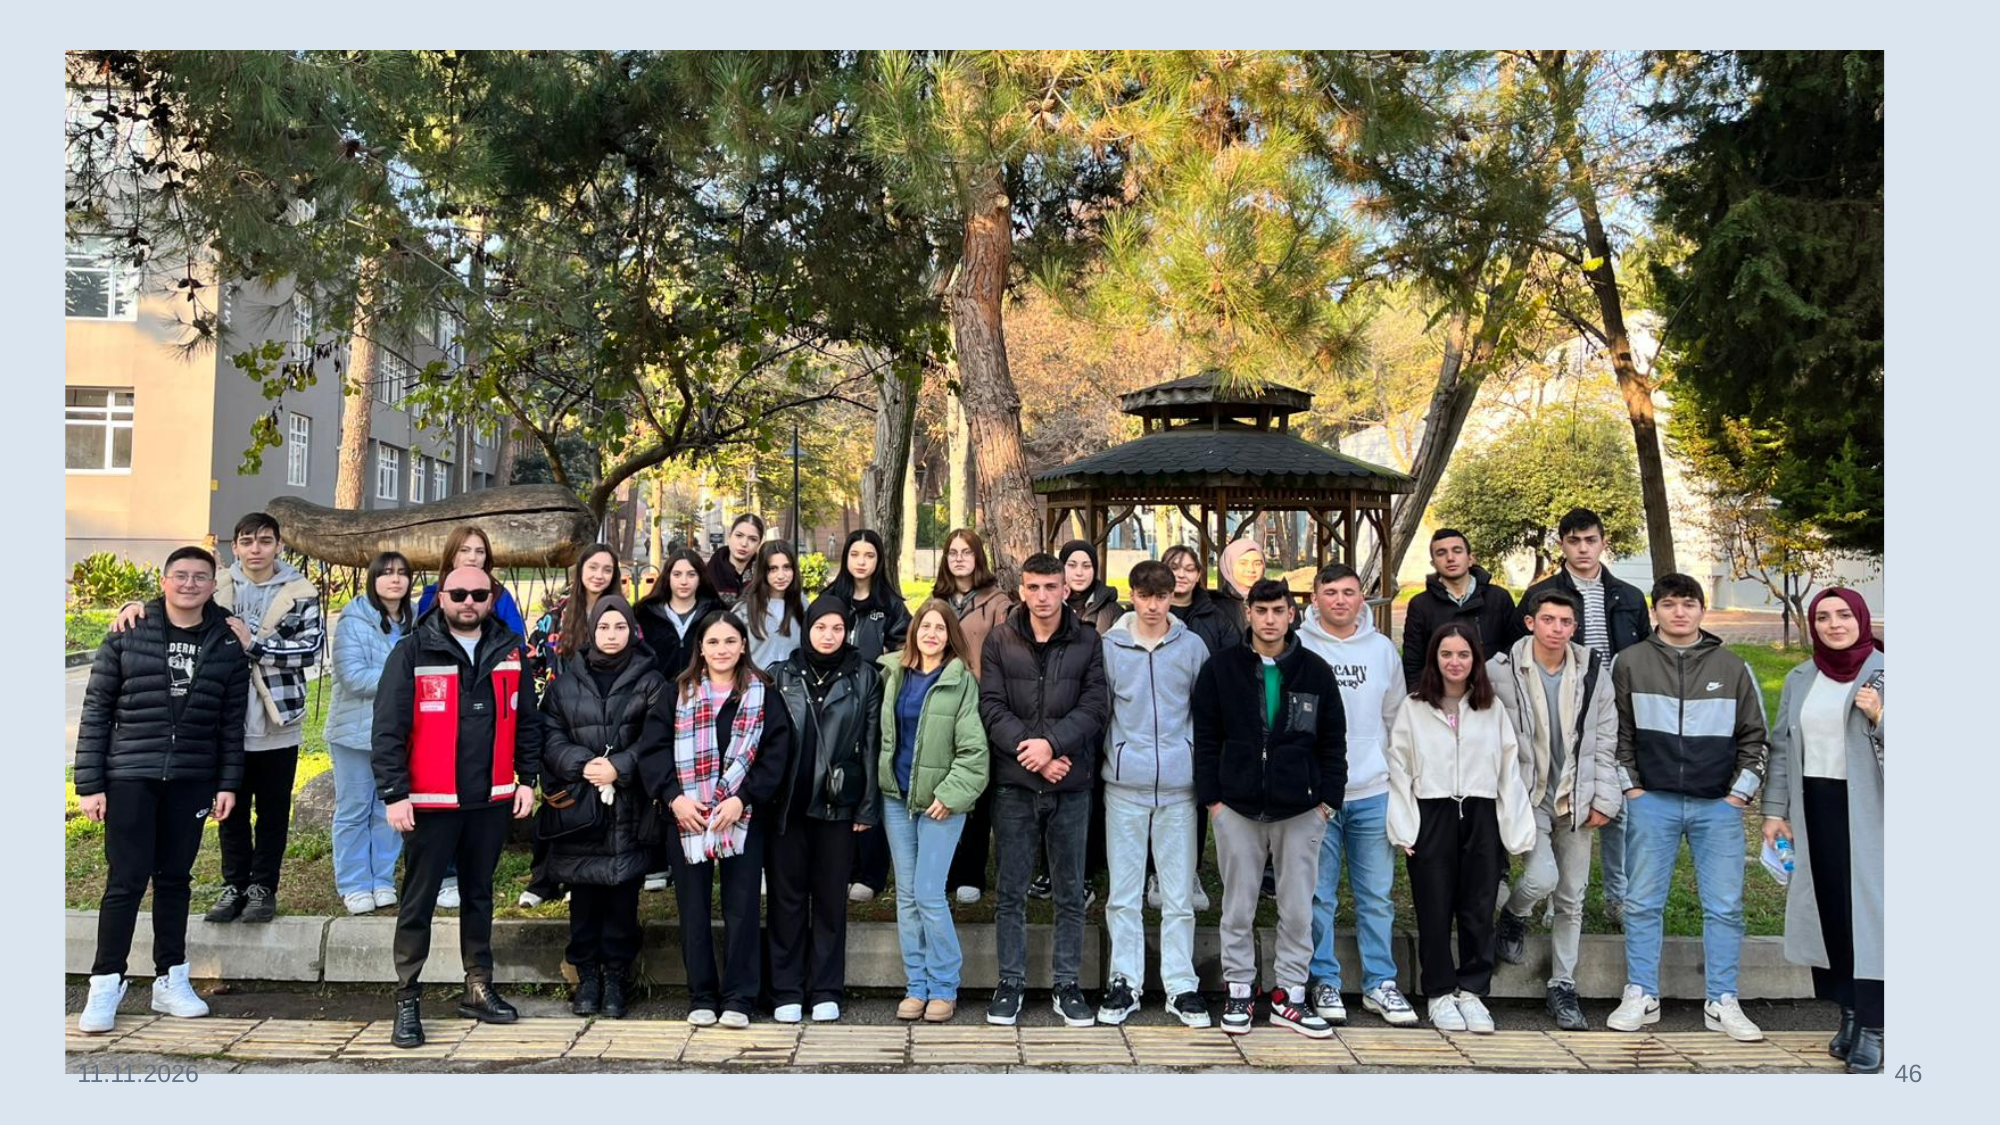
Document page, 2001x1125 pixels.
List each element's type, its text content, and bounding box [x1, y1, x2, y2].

slide_number 46 [1665, 1042, 1938, 1103]
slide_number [62, 1042, 513, 1103]
picture [65, 50, 1885, 1074]
